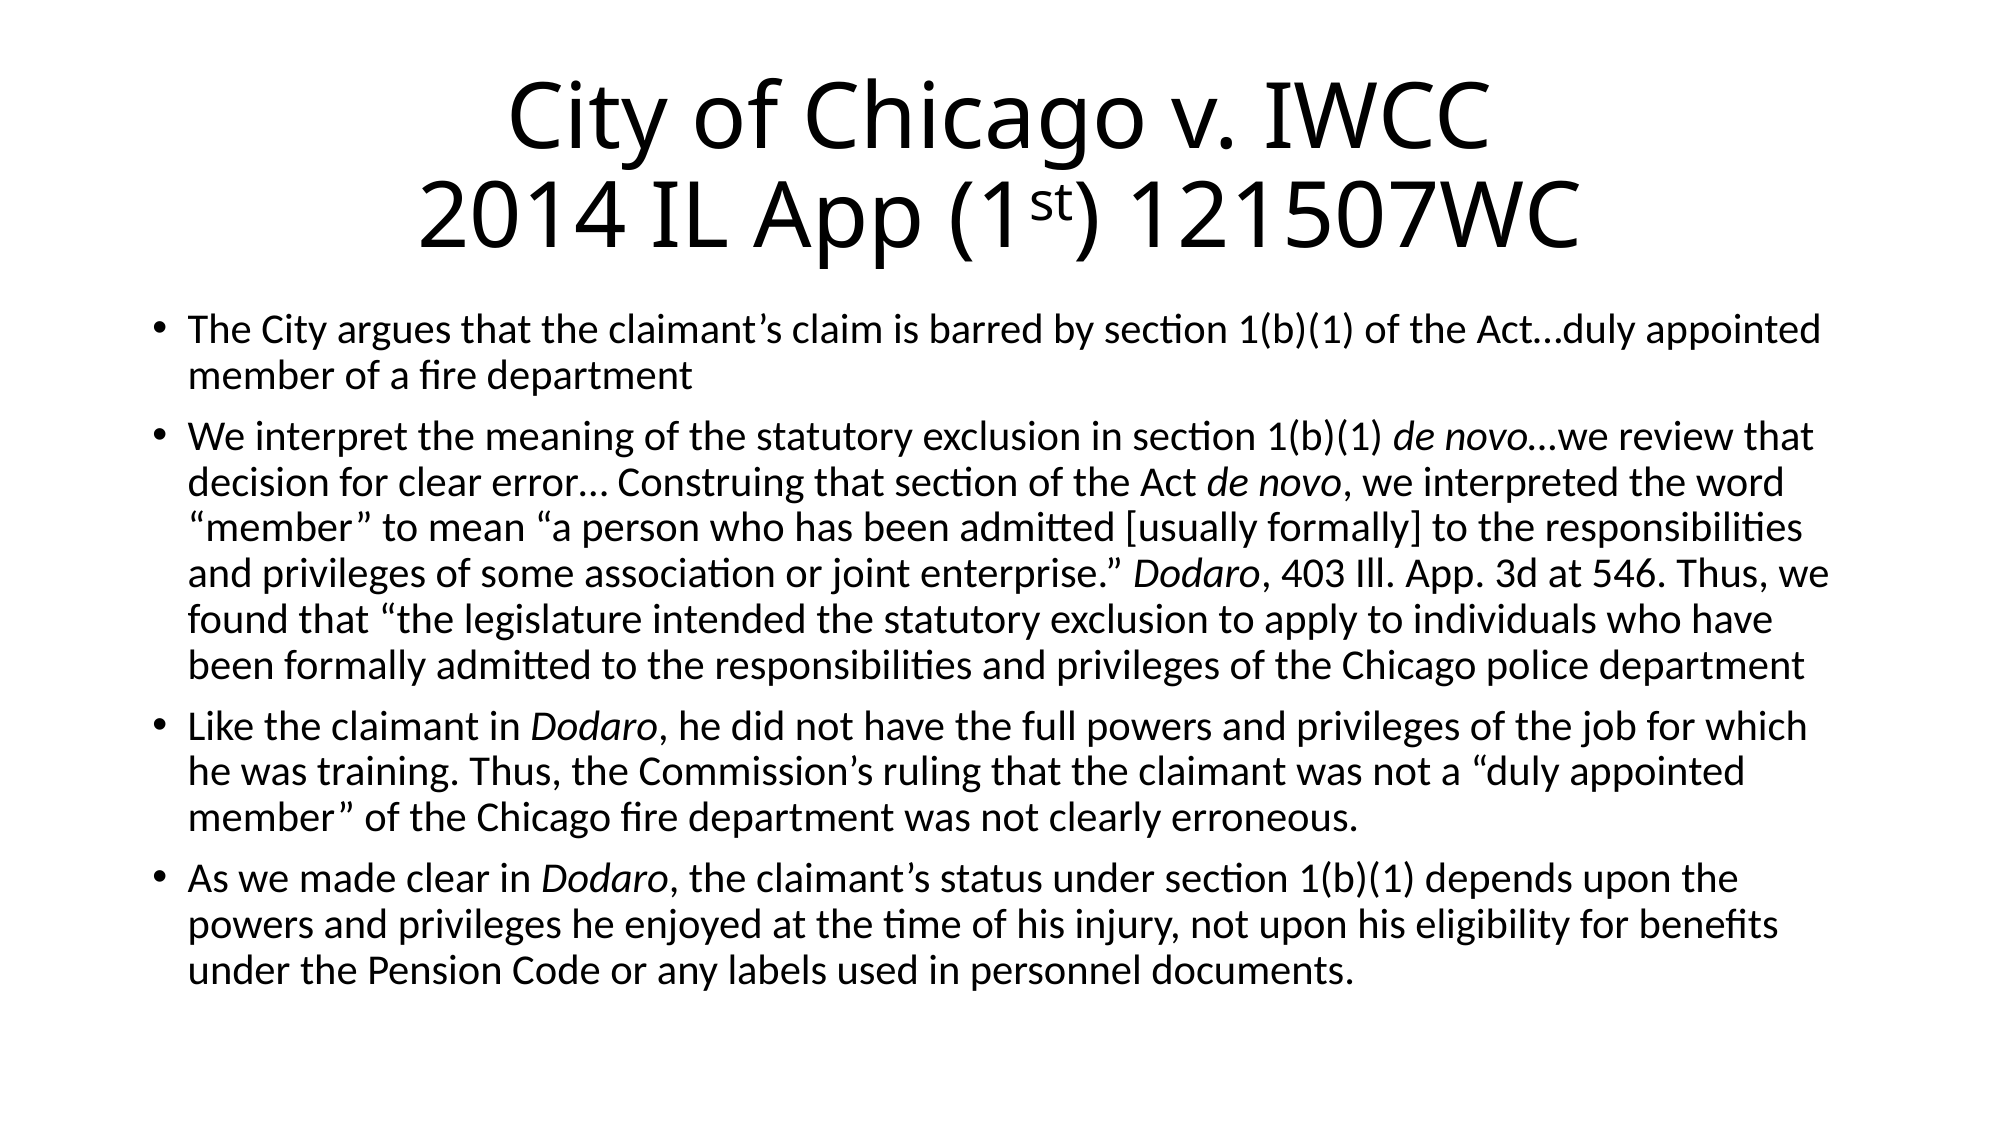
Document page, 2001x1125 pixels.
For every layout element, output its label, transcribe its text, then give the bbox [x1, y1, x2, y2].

list The City argues that the claimant’s claim is barred by section 1(b)(1) of the Act…duly appointed member of a fire department We interpret the meaning of the statutory exclusion in section 1(b)(1) de novo…we review that decision for clear error… Construing that section of the Act de novo, we interpreted the word “member” to mean “a person who has been admitted [usually formally] to the responsibilities and privileges of some association or joint enterprise.” Dodaro, 403 Ill. App. 3d at 546. Thus, we found that “the legislature intended the statutory exclusion to apply to individuals who have been formally admitted to the responsibilities and privileges of the Chicago police department Like the claimant in Dodaro, he did not have the full powers and privileges of the job for which he was training. Thus, the Commission’s ruling that the claimant was not a “duly appointed member” of the Chicago fire department was not clearly erroneous. As we made clear in Dodaro, the claimant’s status under section 1(b)(1) depends upon the powers and privileges he enjoyed at the time of his injury, not upon his eligibility for benefits under the Pension Code or any labels used in personnel documents. [137, 299, 1863, 1014]
title City of Chicago v. IWCC 2014 IL App (1st) 121507WC [137, 59, 1863, 278]
